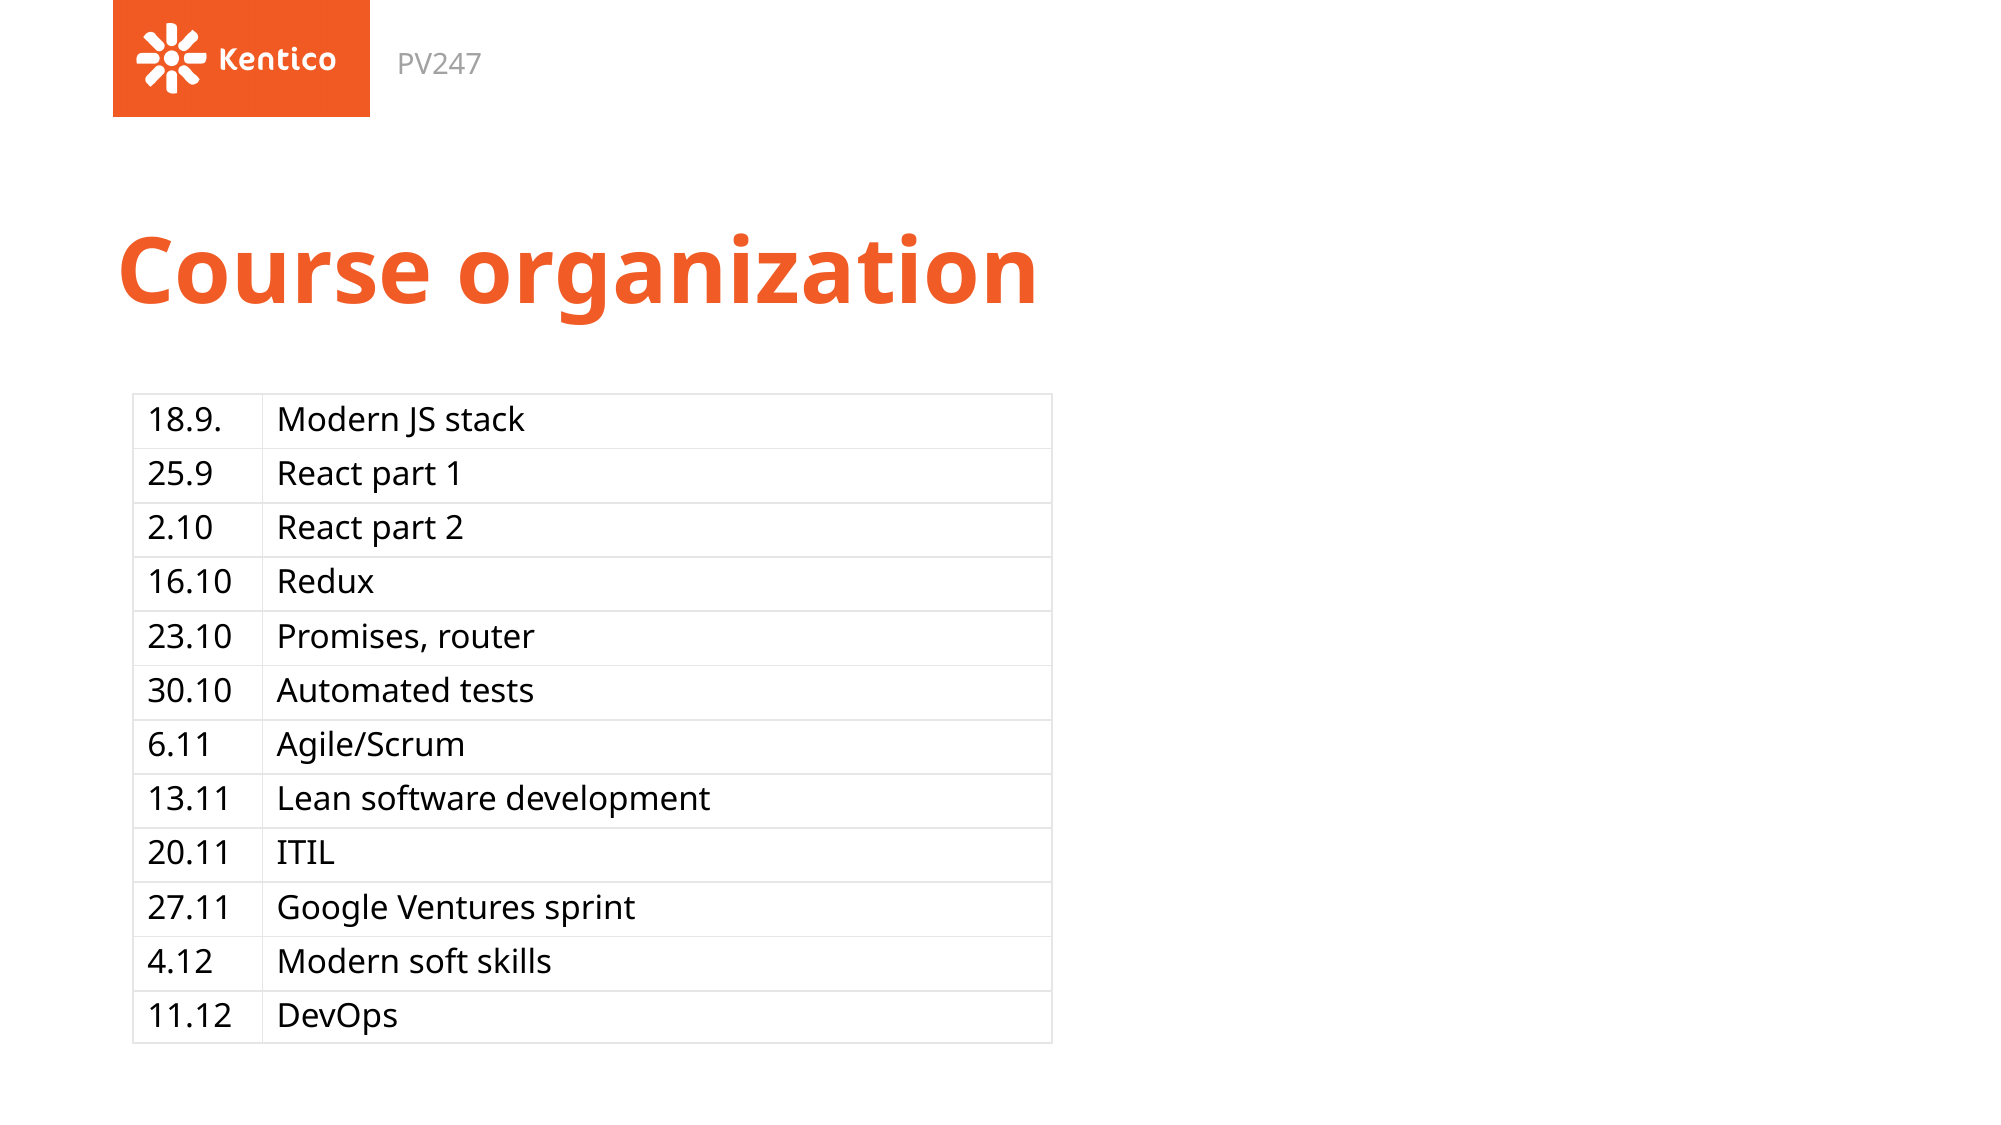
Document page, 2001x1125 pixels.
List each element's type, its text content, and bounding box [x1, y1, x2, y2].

table_cell Redux [263, 558, 1051, 610]
table_cell Lean software development [263, 775, 1051, 827]
table_cell 6.11 [134, 721, 262, 773]
table_cell Google Ventures sprint [263, 883, 1051, 936]
table_cell Modern soft skills [263, 937, 1051, 990]
table_cell 30.10 [134, 666, 262, 719]
table_cell DevOps [263, 992, 1051, 1042]
table_cell Agile/Scrum [263, 721, 1051, 773]
table_cell Automated tests [263, 666, 1051, 719]
table_cell 23.10 [134, 612, 262, 665]
table_cell Promises, router [263, 612, 1051, 665]
picture [113, 0, 370, 117]
table_cell 16.10 [134, 558, 262, 610]
list PV247 [381, 31, 1897, 91]
table_cell 25.9 [134, 449, 262, 502]
table_cell ITIL [263, 829, 1051, 881]
table_cell 4.12 [134, 937, 262, 990]
table_cell 13.11 [134, 775, 262, 827]
table_cell 2.10 [134, 504, 262, 556]
table_header Modern JS stack [263, 395, 1051, 448]
table_cell React part 1 [263, 449, 1051, 502]
table_cell 27.11 [134, 883, 262, 936]
table_cell 11.12 [134, 992, 262, 1042]
table_cell 20.11 [134, 829, 262, 881]
table_cell React part 2 [263, 504, 1051, 556]
table_header 18.9. [134, 395, 262, 448]
title Course organization [101, 221, 1897, 327]
